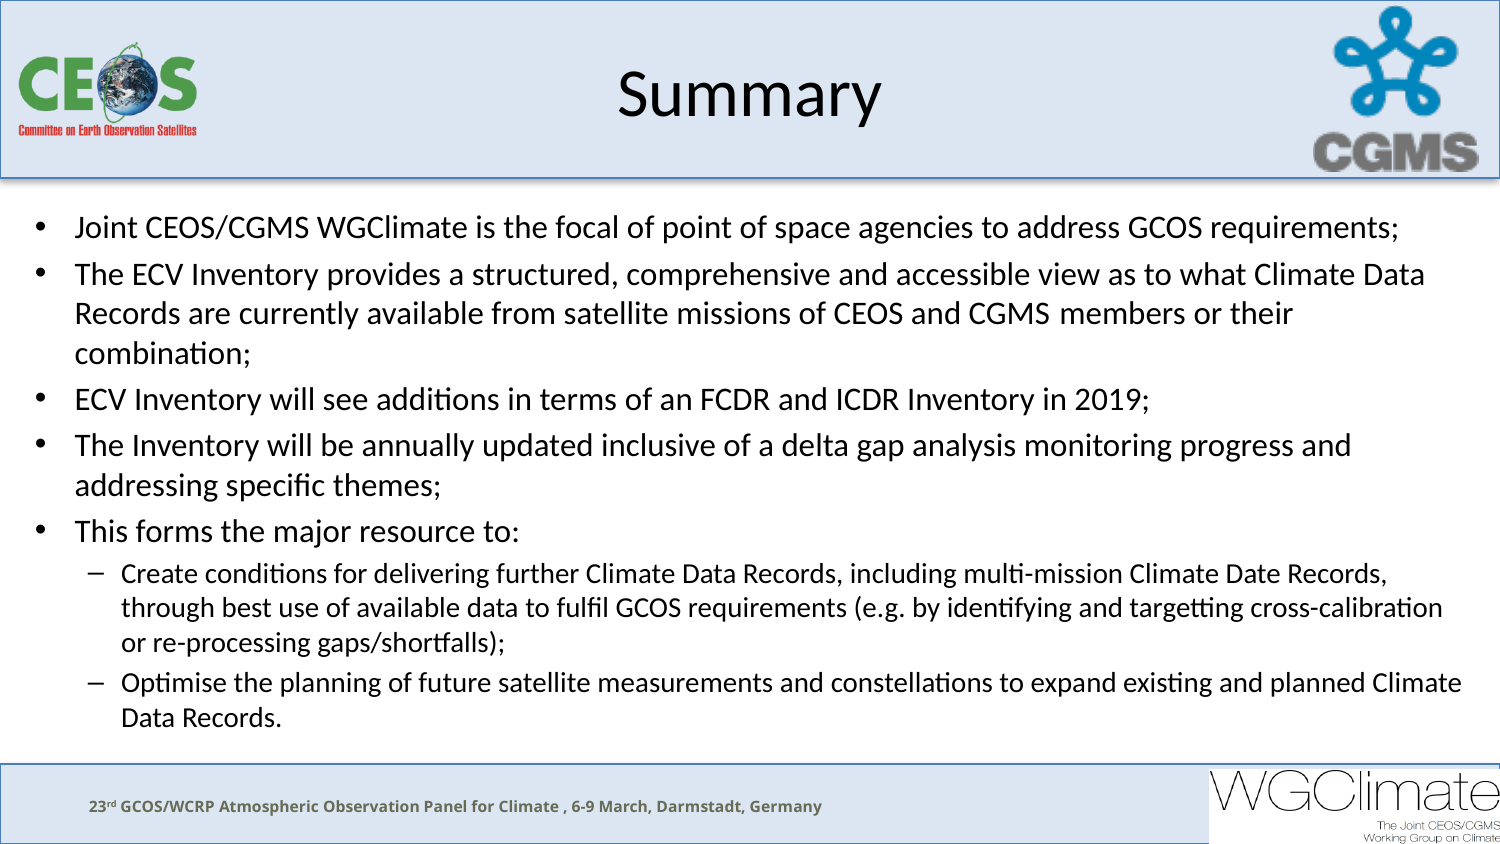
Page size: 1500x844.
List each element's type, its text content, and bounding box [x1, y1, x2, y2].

picture [1209, 769, 1500, 844]
picture [1, 24, 214, 153]
text_box Joint CEOS/CGMS WGClimate is the focal of point of space agencies to address GCOS requirements; The ECV Inventory provides a structured, comprehensive and accessible view as to what Climate Data Records are currently available from satellite missions of CEOS and CGMS members or their combination; ECV Inventory will see additions in terms of an FCDR and ICDR Inventory in 2019; The Inventory will be annually updated inclusive of a delta gap analysis monitoring progress and addressing specific themes; This forms the major resource to: Create conditions for delivering further Climate Data Records, including multi-mission Climate Date Records, through best use of available data to fulfil GCOS requirements (e.g. by identifying and targetting cross-calibration or re-processing gaps/shortfalls); Optimise the planning of future satellite measurements and constellations to expand existing and planned Climate Data Records. [19, 198, 1486, 748]
title Summary [237, 18, 1263, 159]
picture [1313, 5, 1479, 172]
